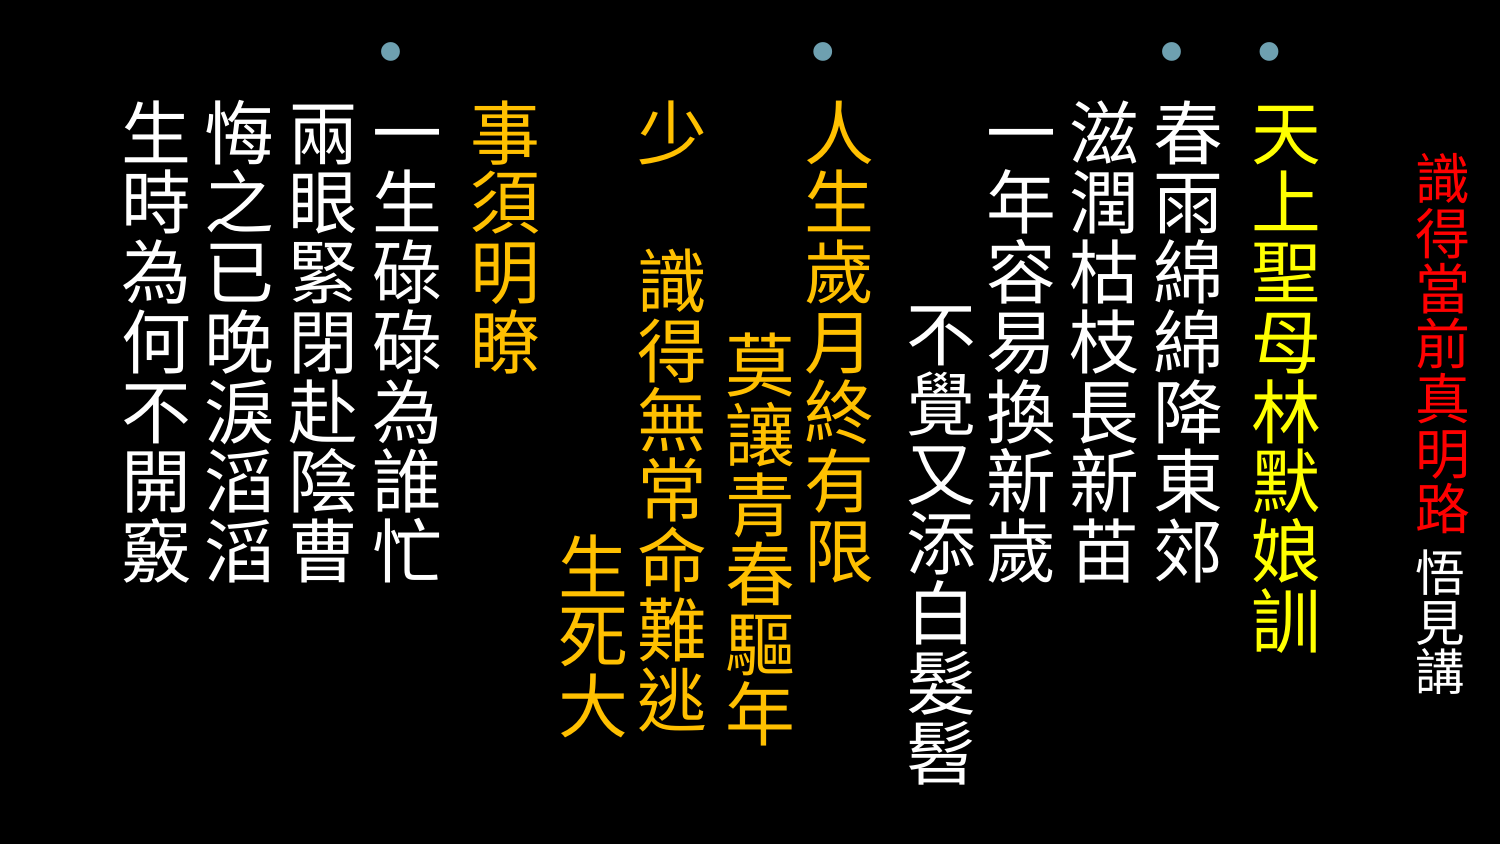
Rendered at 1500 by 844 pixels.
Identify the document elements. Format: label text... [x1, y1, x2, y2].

list 天上聖母林默娘訓 春雨綿綿降東郊 滋潤枯枝長新苗 一年容易換新歲 不覺又添白髮髫 人生歲月終有限 莫讓青春驅年少 識得無常命難逃 生死大事須明瞭 一生碌碌為誰忙 兩眼緊閉赴陰曹 悔之已晚淚滔滔 生時為何不開竅 [17, 18, 1388, 825]
title 識得當前真明路 悟見講 [1399, 23, 1483, 825]
